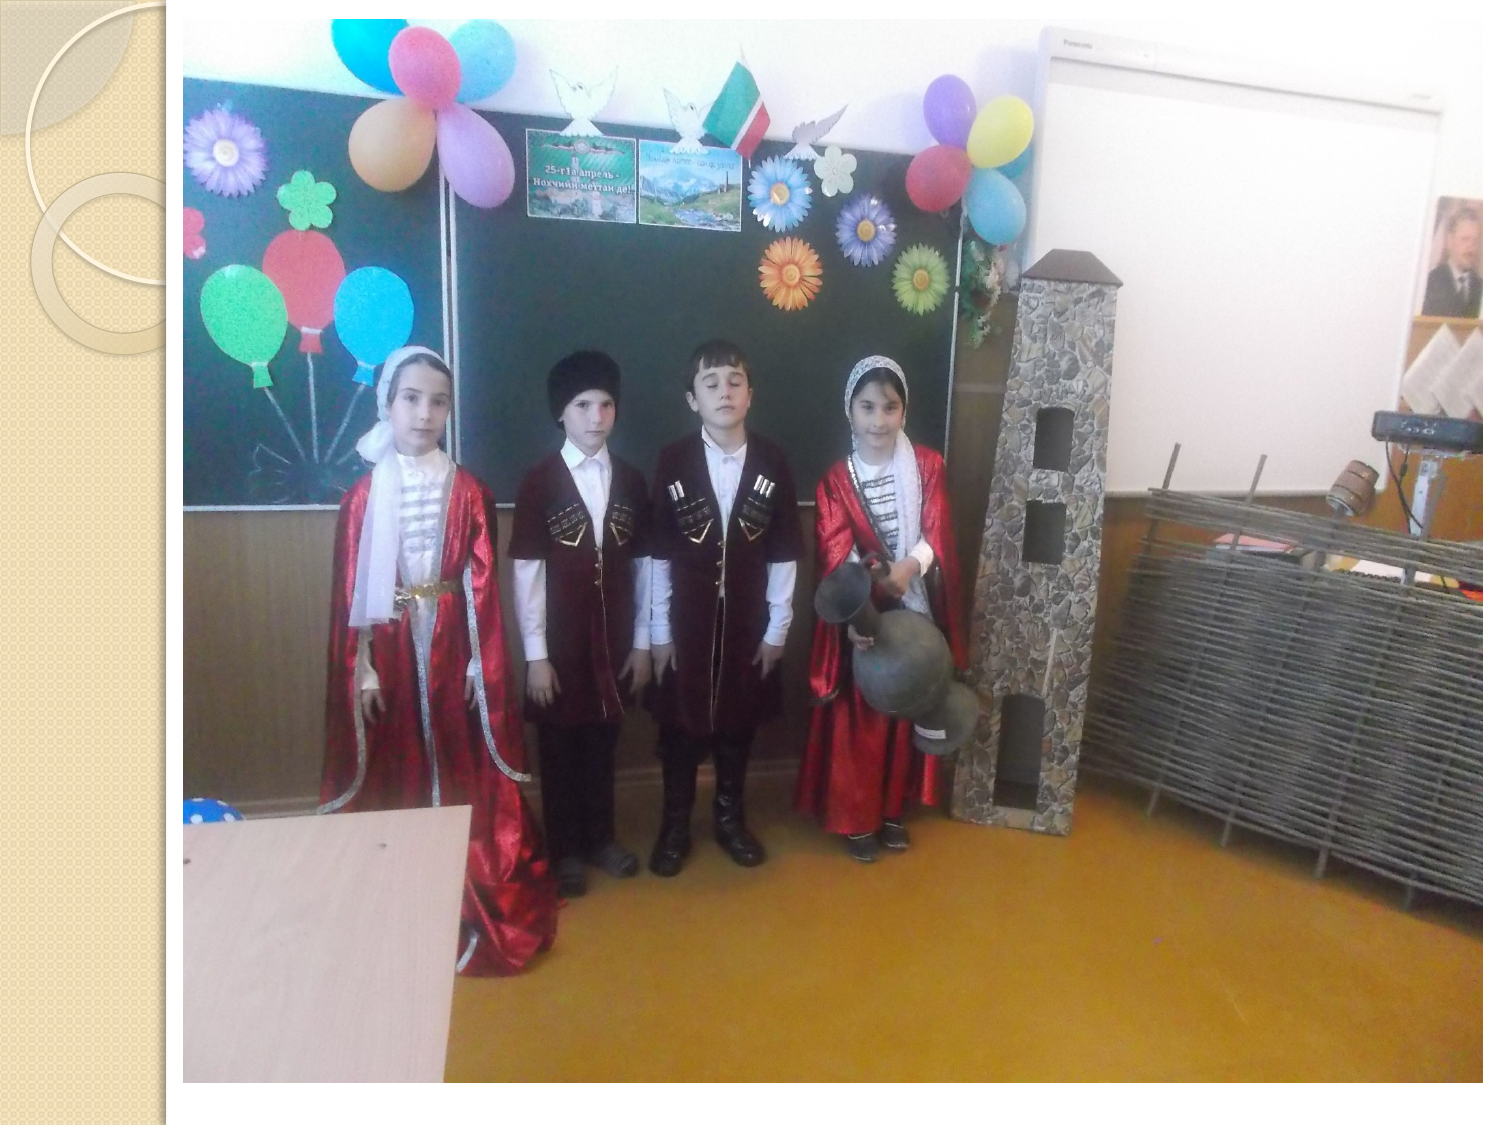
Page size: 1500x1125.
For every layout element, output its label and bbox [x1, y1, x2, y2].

list [182, 18, 1483, 1083]
